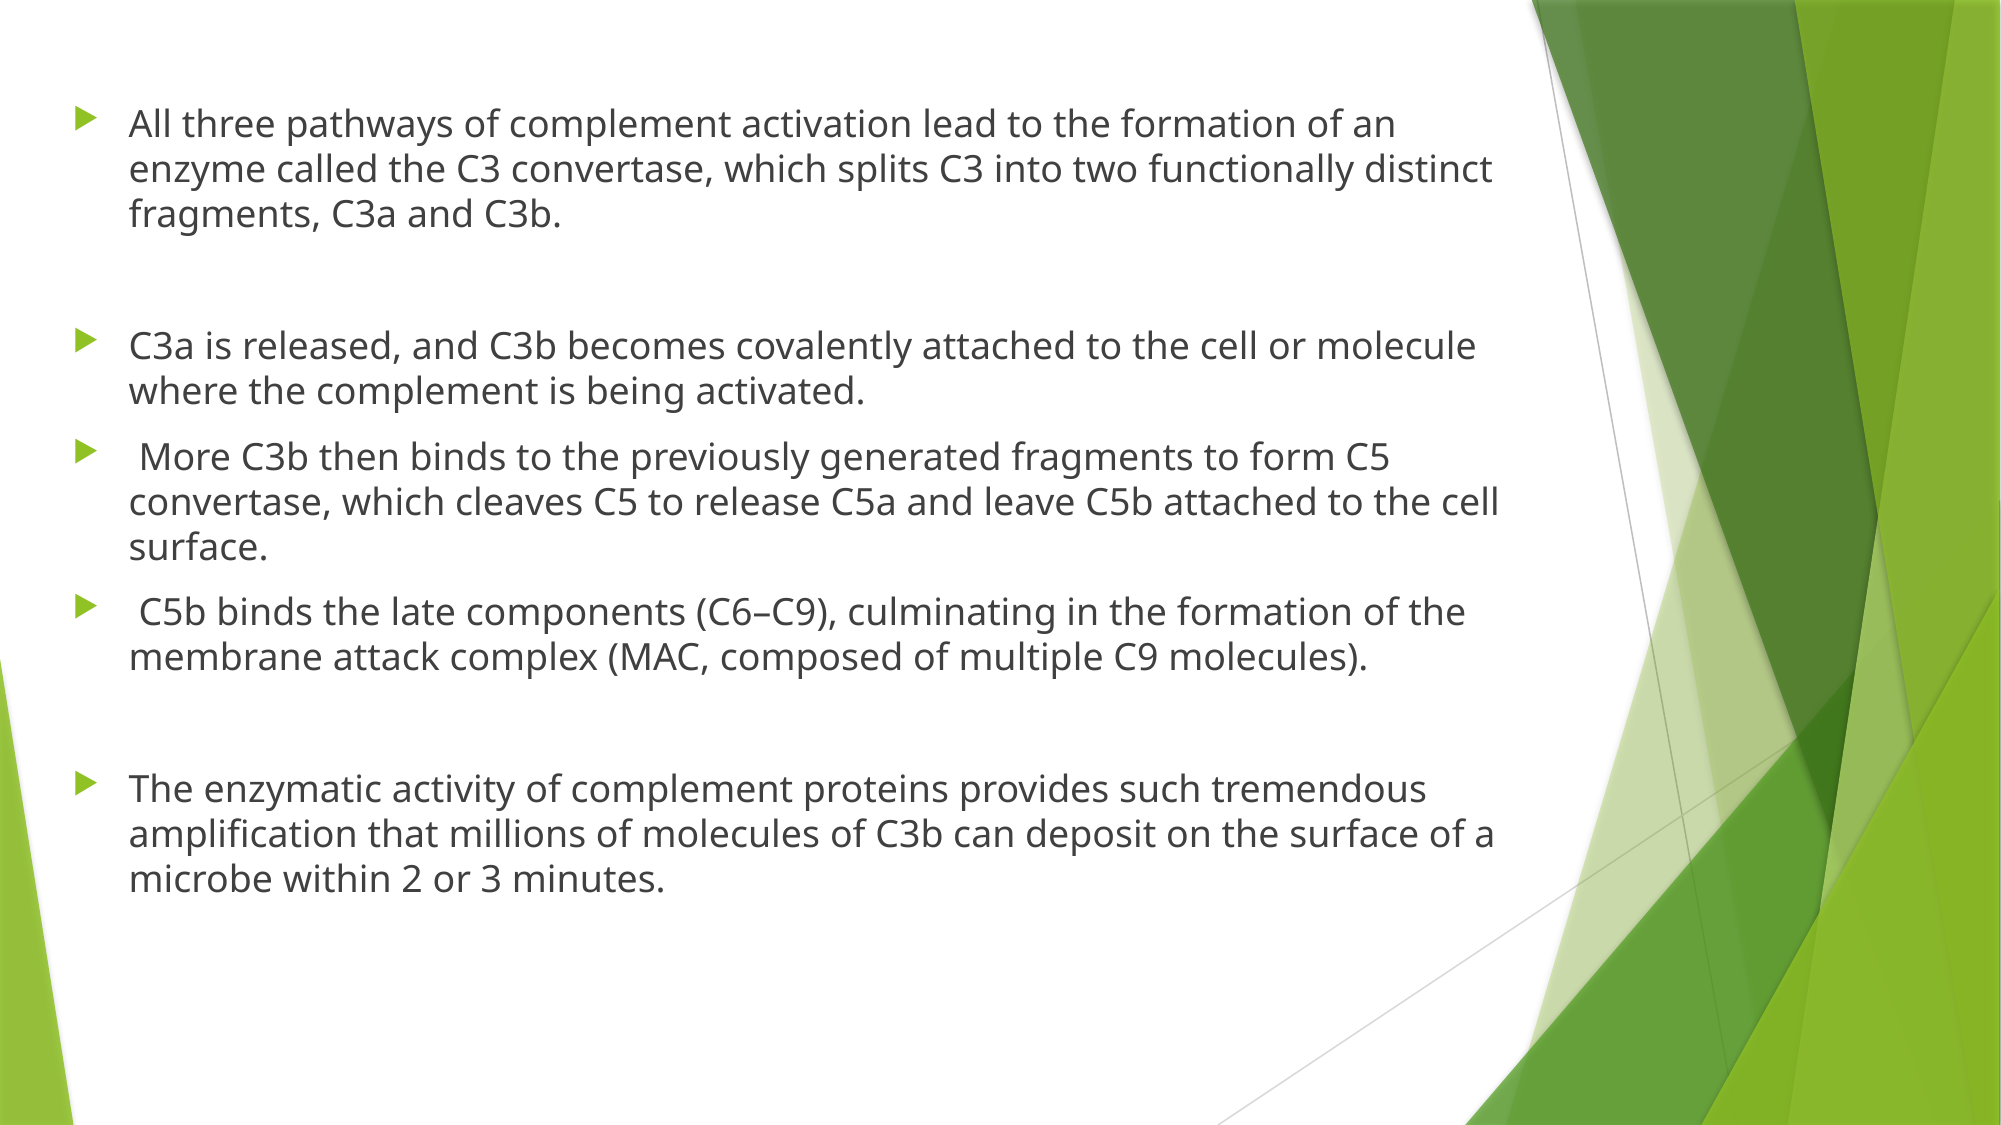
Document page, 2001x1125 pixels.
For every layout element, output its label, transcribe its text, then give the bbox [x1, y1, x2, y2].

list All three pathways of complement activation lead to the formation of an enzyme called the C3 convertase, which splits C3 into two functionally distinct fragments, C3a and C3b. C3a is released, and C3b becomes covalently attached to the cell or molecule where the complement is being activated. More C3b then binds to the previously generated fragments to form C5 convertase, which cleaves C5 to release C5a and leave C5b attached to the cell surface. C5b binds the late components (C6–C9), culminating in the formation of the membrane attack complex (MAC, composed of multiple C9 molecules). The enzymatic activity of complement proteins provides such tremendous amplification that millions of molecules of C3b can deposit on the surface of a microbe within 2 or 3 minutes. [57, 92, 1522, 991]
